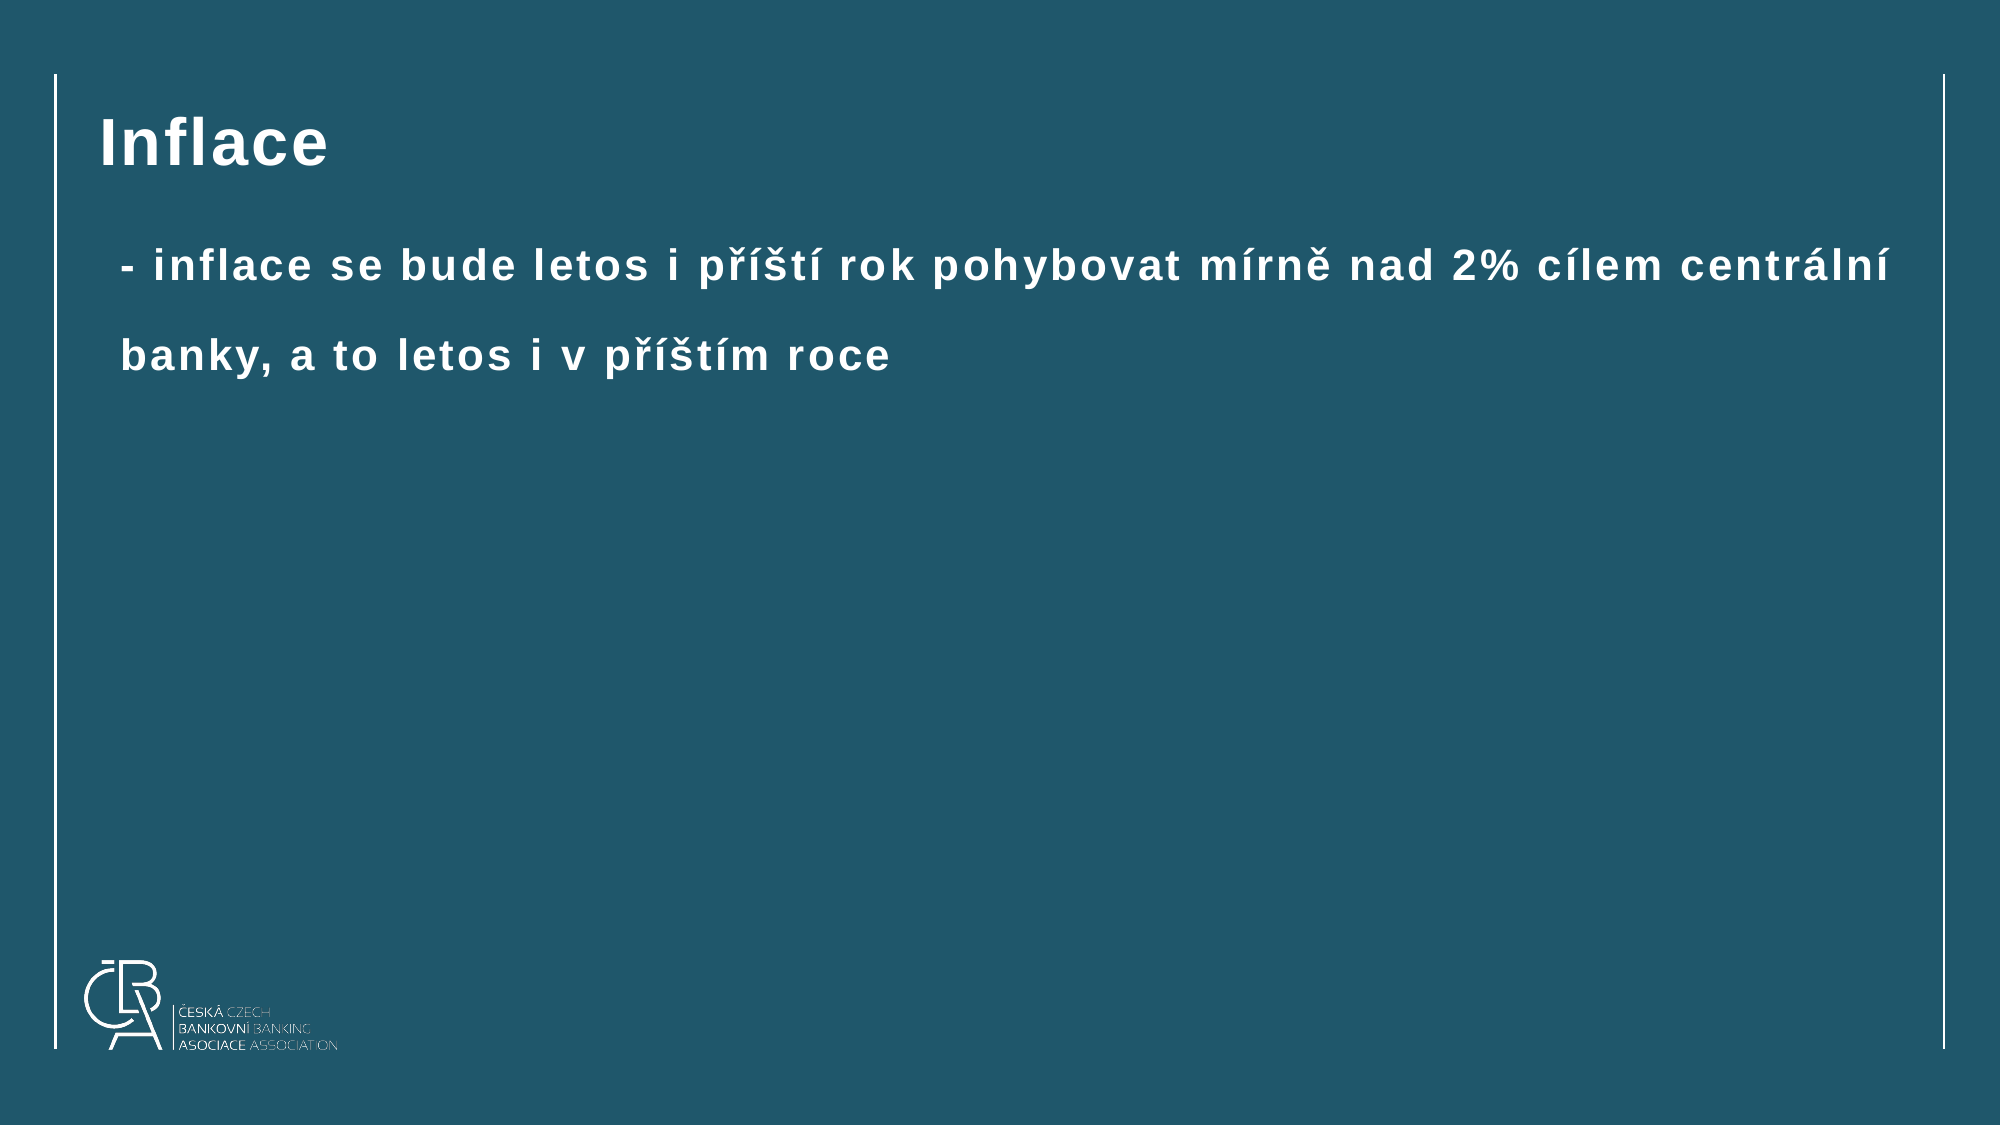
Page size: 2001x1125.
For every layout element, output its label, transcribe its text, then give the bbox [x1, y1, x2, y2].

title Inflace [99, 92, 1942, 180]
text_box - inflace se bude letos i příští rok pohybovat mírně nad 2% cílem centrální banky, a to letos i v příštím roce [120, 198, 1920, 380]
picture [84, 960, 337, 1050]
